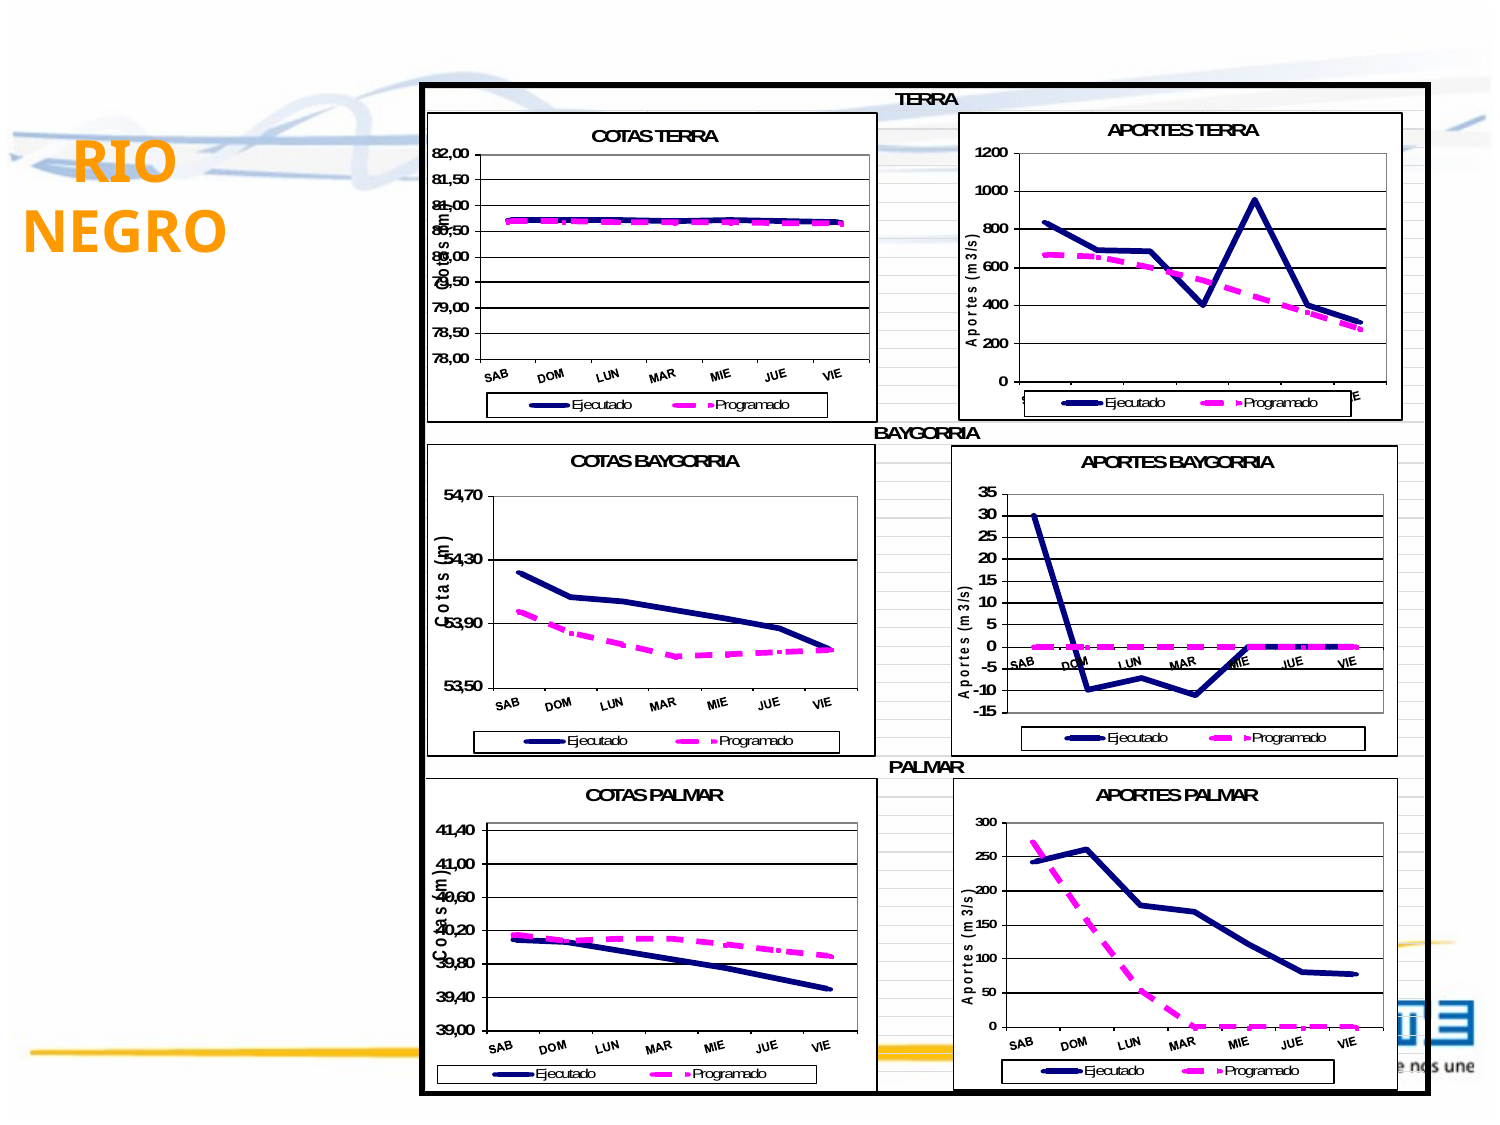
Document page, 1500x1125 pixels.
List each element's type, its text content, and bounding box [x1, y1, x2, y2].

title RIO NEGRO [0, 0, 251, 388]
picture [7, 6, 1493, 1118]
